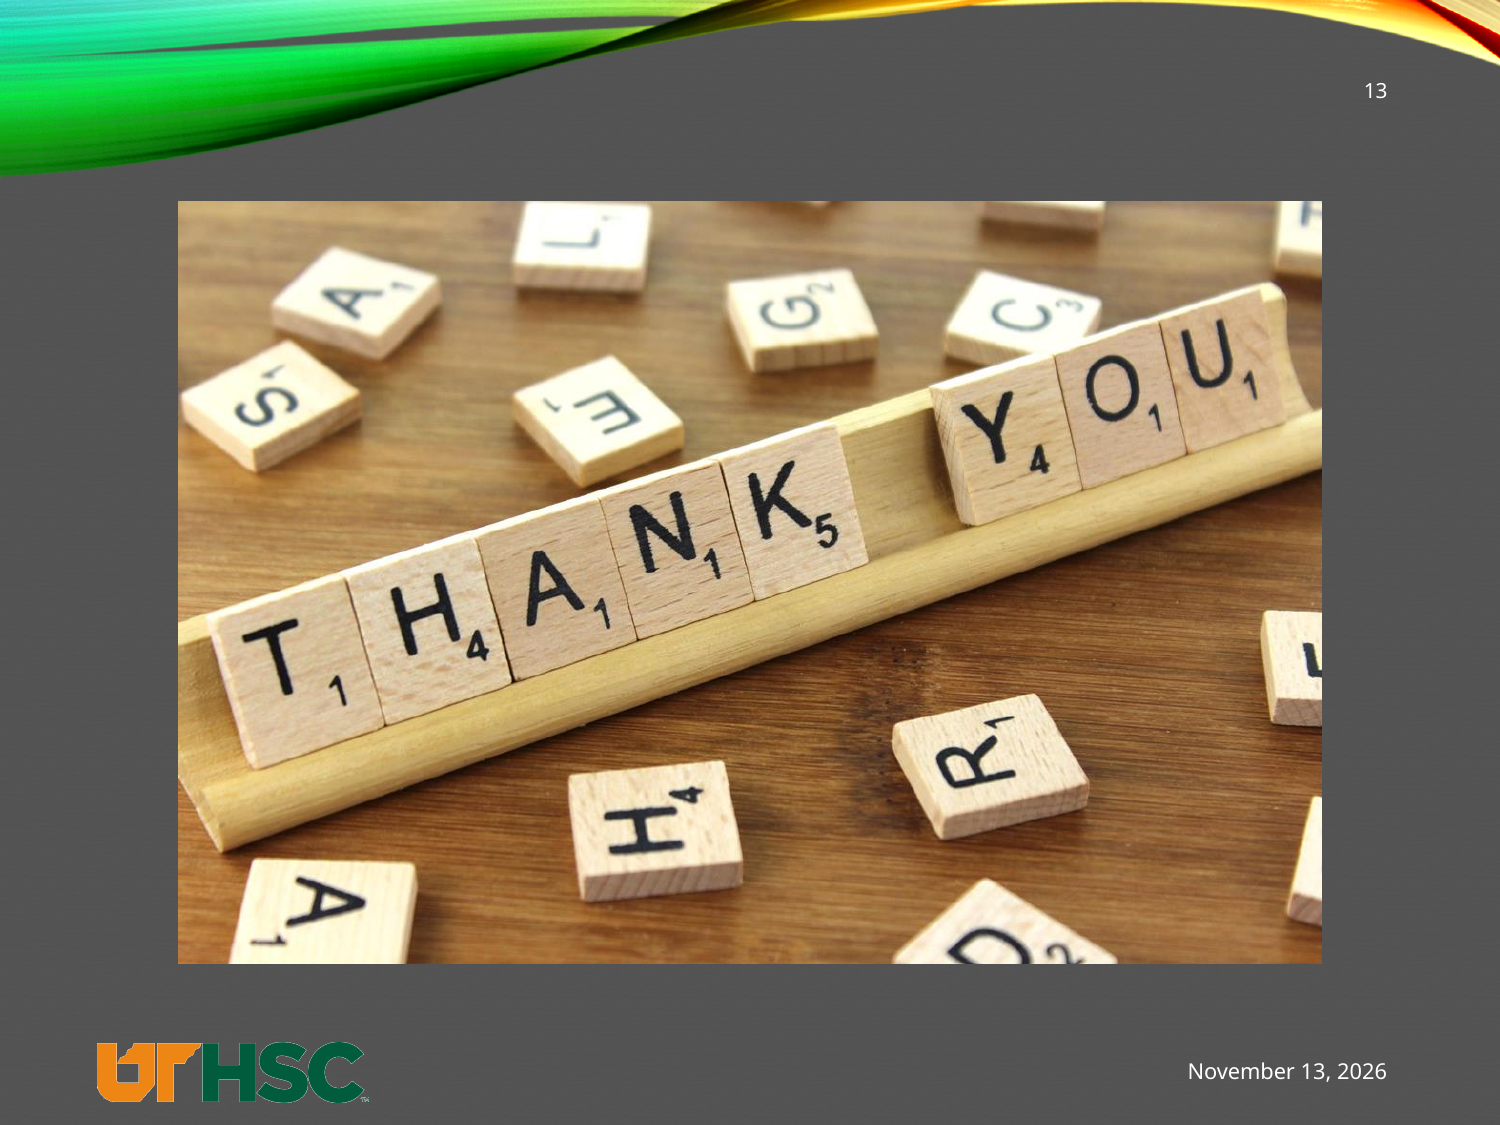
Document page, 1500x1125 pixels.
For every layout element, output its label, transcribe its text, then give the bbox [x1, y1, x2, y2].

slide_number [1051, 1042, 1403, 1103]
slide_number 13 [1078, 62, 1403, 123]
picture [97, 1042, 369, 1103]
picture [0, 0, 1500, 178]
picture [177, 200, 1323, 964]
